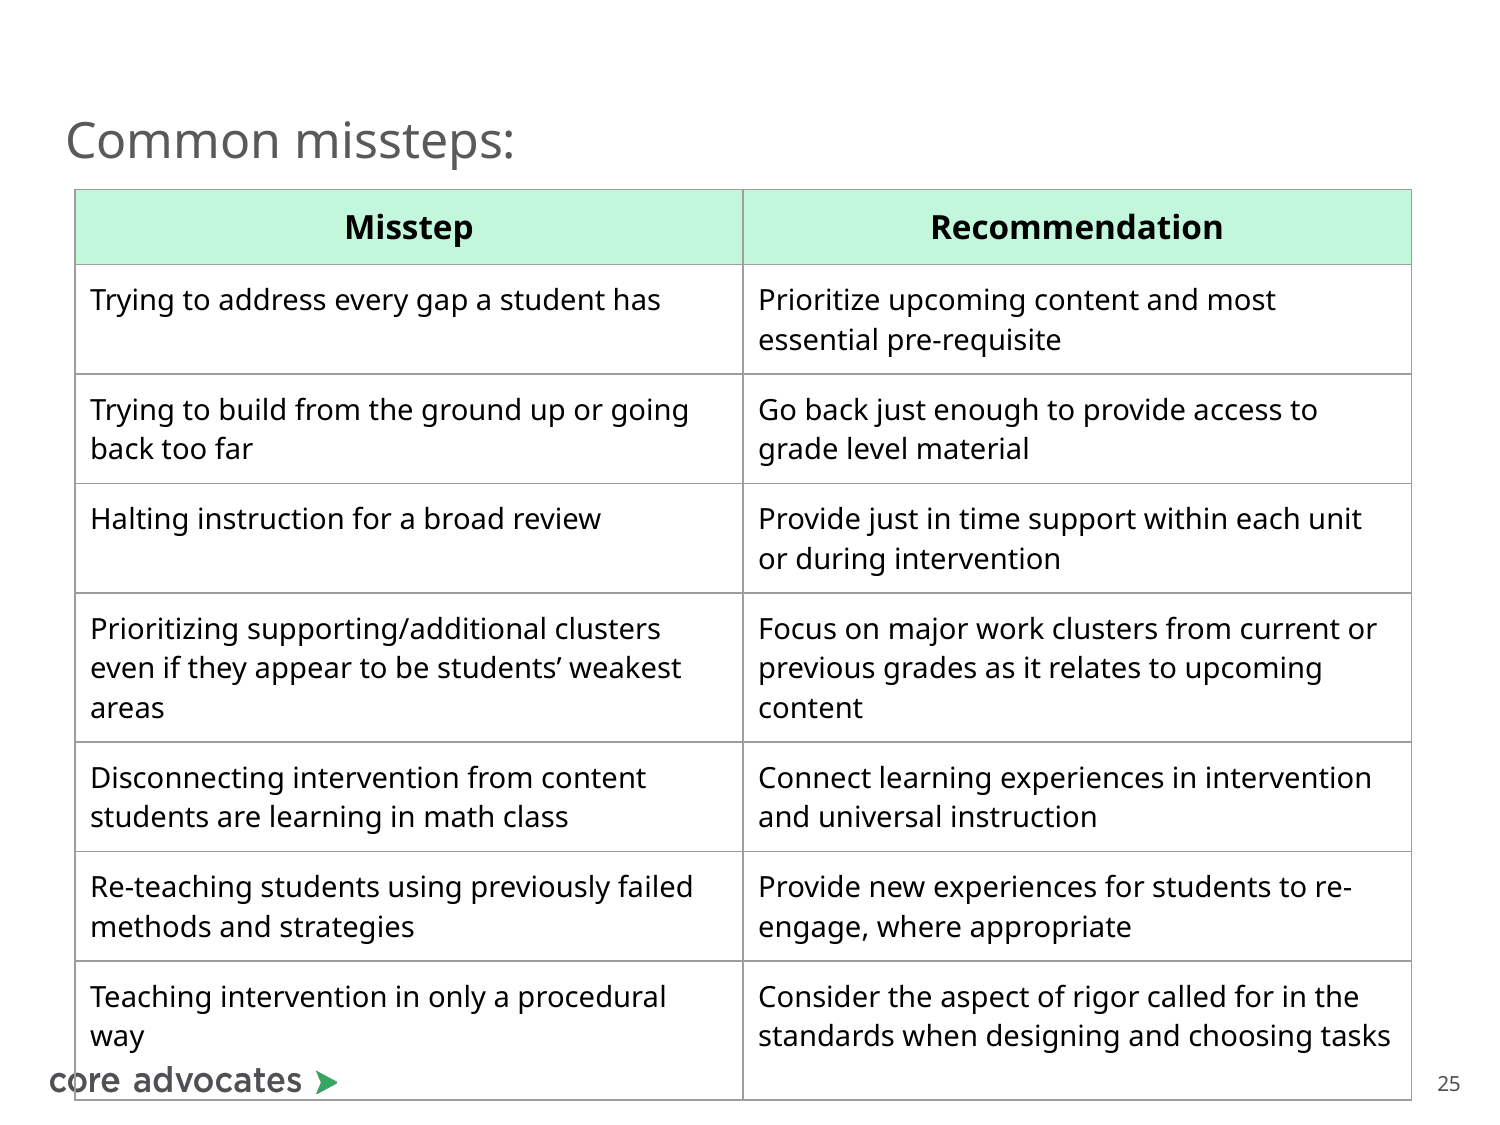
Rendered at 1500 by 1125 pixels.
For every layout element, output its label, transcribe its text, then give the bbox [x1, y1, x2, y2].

table_cell Connect learning experiences in intervention and universal instruction [744, 743, 1411, 851]
table_cell Re-teaching students using previously failed methods and strategies [76, 852, 742, 960]
table_cell Prioritize upcoming content and most essential pre-requisite [744, 265, 1411, 373]
table_cell Disconnecting intervention from content students are learning in math class [76, 743, 742, 851]
table_cell Focus on major work clusters from current or previous grades as it relates to upcoming content [744, 594, 1411, 741]
table_cell Halting instruction for a broad review [76, 484, 742, 592]
table_cell Provide new experiences for students to re-engage, where appropriate [744, 852, 1411, 960]
table_cell Provide just in time support within each unit or during intervention [744, 484, 1411, 592]
table_cell Trying to build from the ground up or going back too far [76, 375, 742, 483]
table_header Recommendation [744, 190, 1411, 264]
table_cell Consider the aspect of rigor called for in the standards when designing and choosing tasks [744, 962, 1411, 1099]
title Common missteps: [50, 45, 1457, 233]
picture [50, 1066, 74, 1094]
table_cell Prioritizing supporting/additional clusters even if they appear to be students’ weakest areas [76, 594, 742, 741]
table_cell Go back just enough to provide access to grade level material [744, 375, 1411, 483]
table_cell Teaching intervention in only a procedural way [76, 962, 742, 1099]
table_header Misstep [76, 190, 742, 264]
table_cell Trying to address every gap a student has [76, 265, 742, 373]
